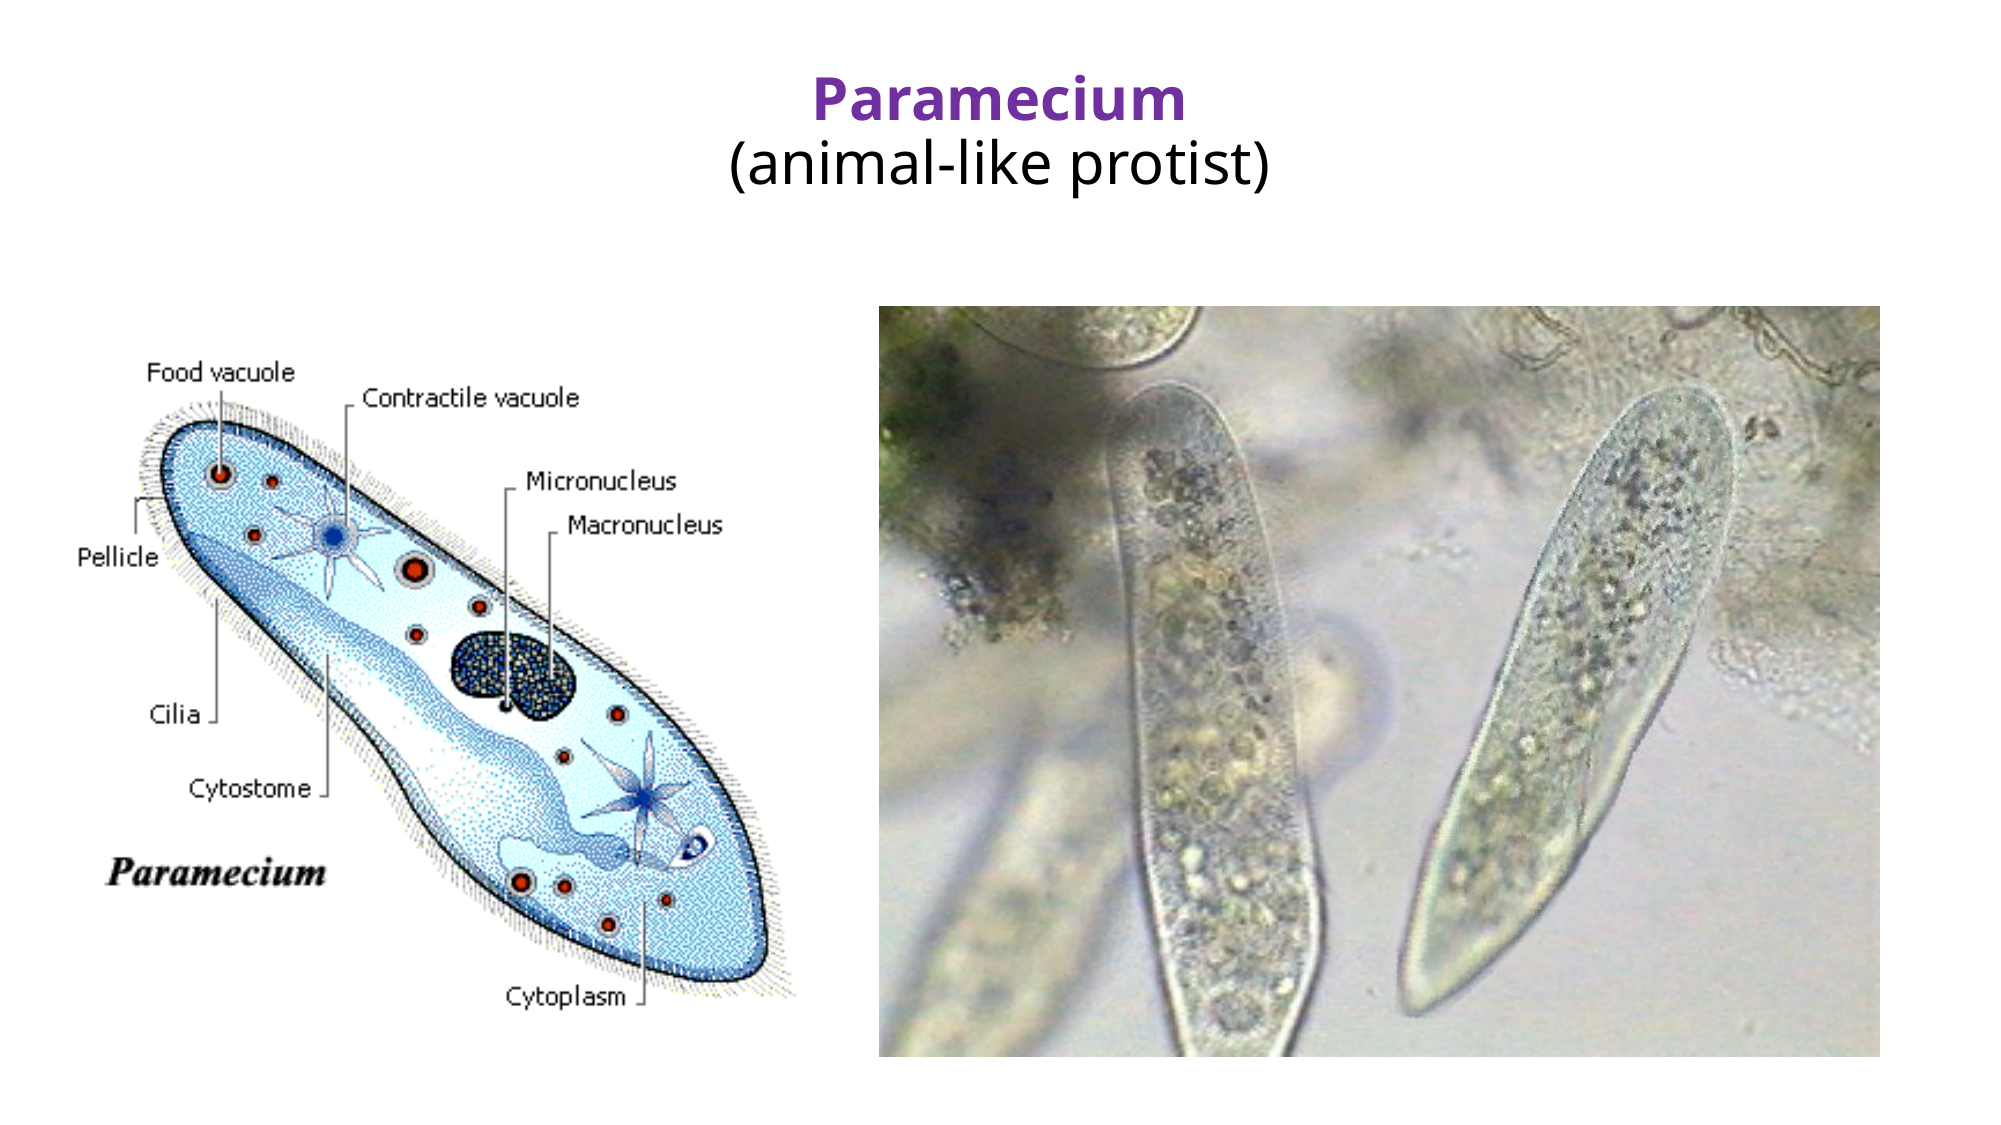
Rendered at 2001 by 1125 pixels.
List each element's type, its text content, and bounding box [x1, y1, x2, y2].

title Paramecium (animal-like protist) [137, 59, 1863, 278]
picture [52, 329, 815, 1013]
picture [879, 306, 1880, 1057]
